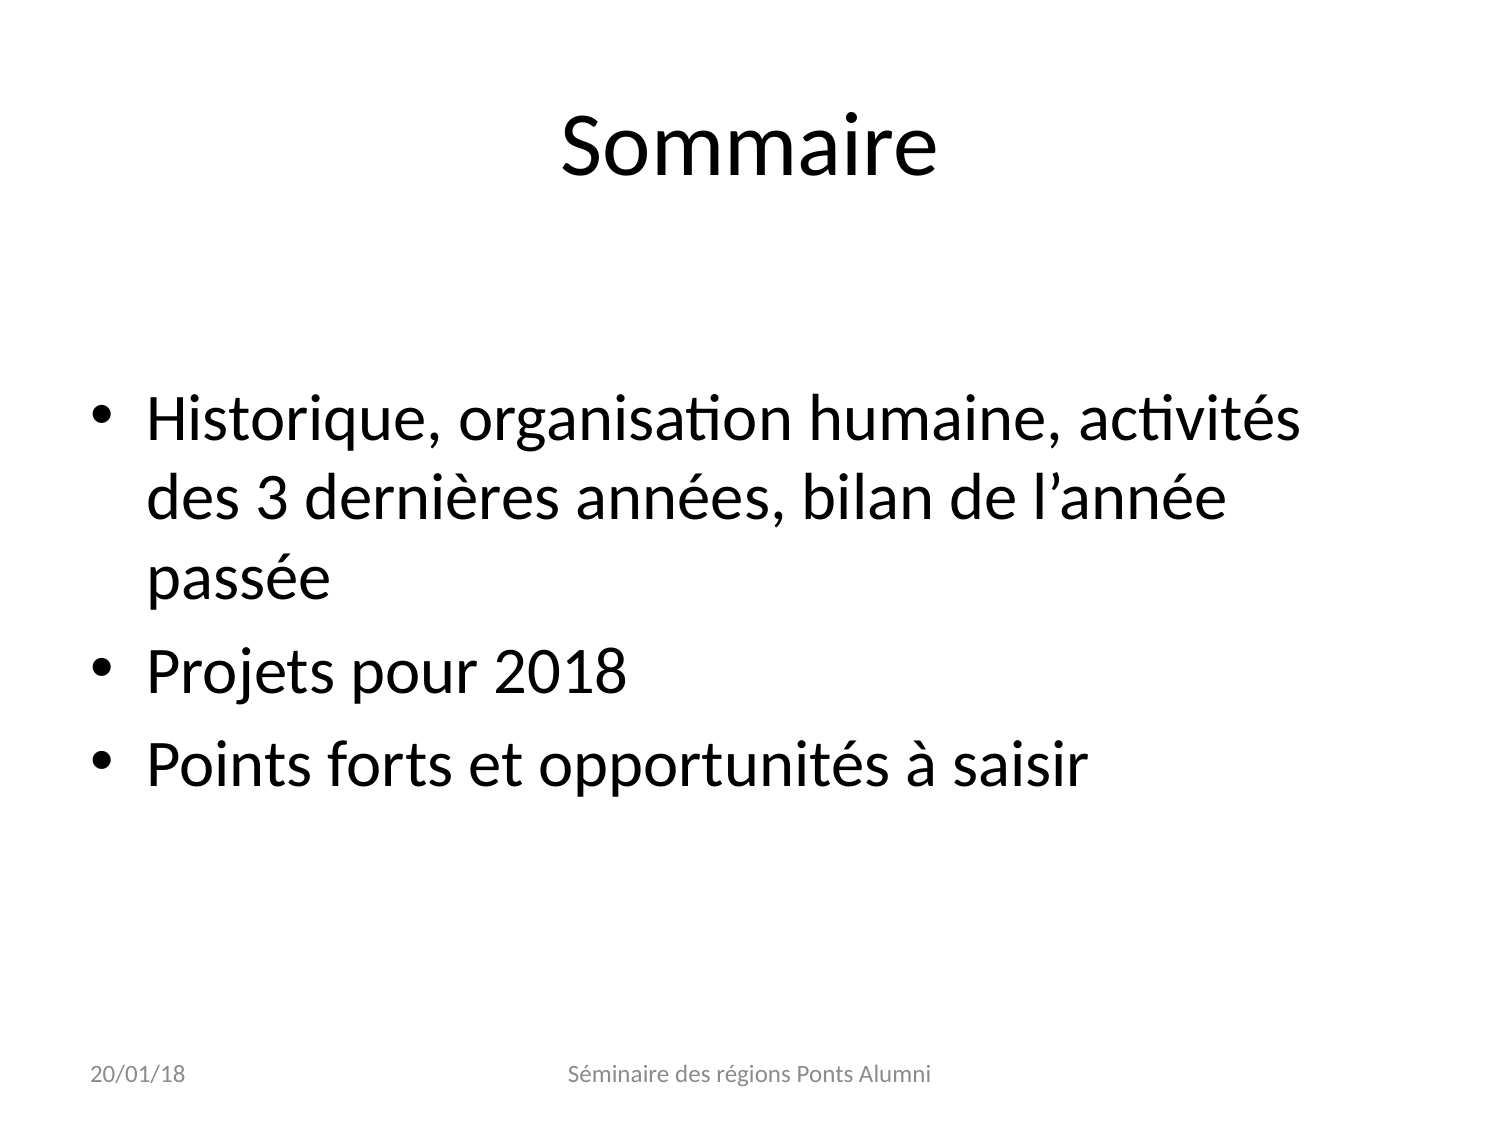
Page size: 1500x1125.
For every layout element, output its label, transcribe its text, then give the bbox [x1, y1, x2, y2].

title Sommaire [75, 45, 1425, 233]
list Historique, organisation humaine, activités des 3 dernières années, bilan de l’année passée Projets pour 2018 Points forts et opportunités à saisir [75, 365, 1425, 947]
footer Séminaire des régions Ponts Alumni [512, 1042, 988, 1103]
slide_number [75, 1042, 425, 1103]
